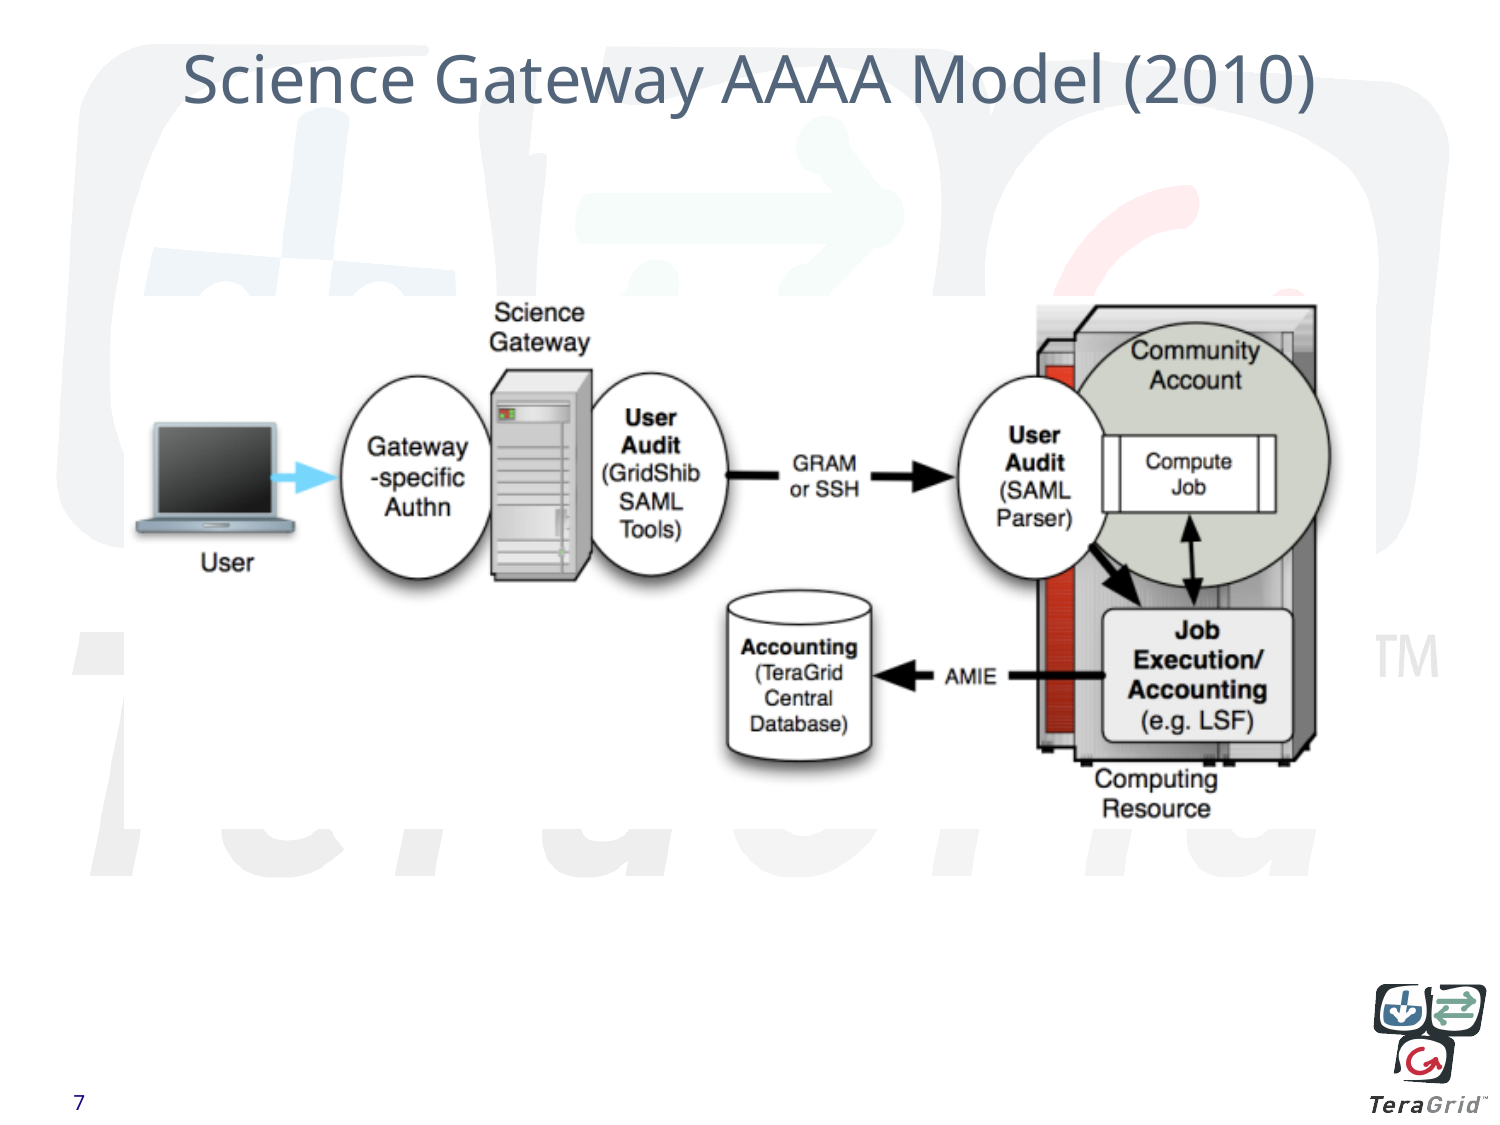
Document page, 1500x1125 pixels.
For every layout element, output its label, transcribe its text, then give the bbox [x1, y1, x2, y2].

title Science Gateway AAAA Model (2010) [49, 0, 1451, 163]
picture [1370, 984, 1488, 1113]
picture [124, 296, 1376, 829]
